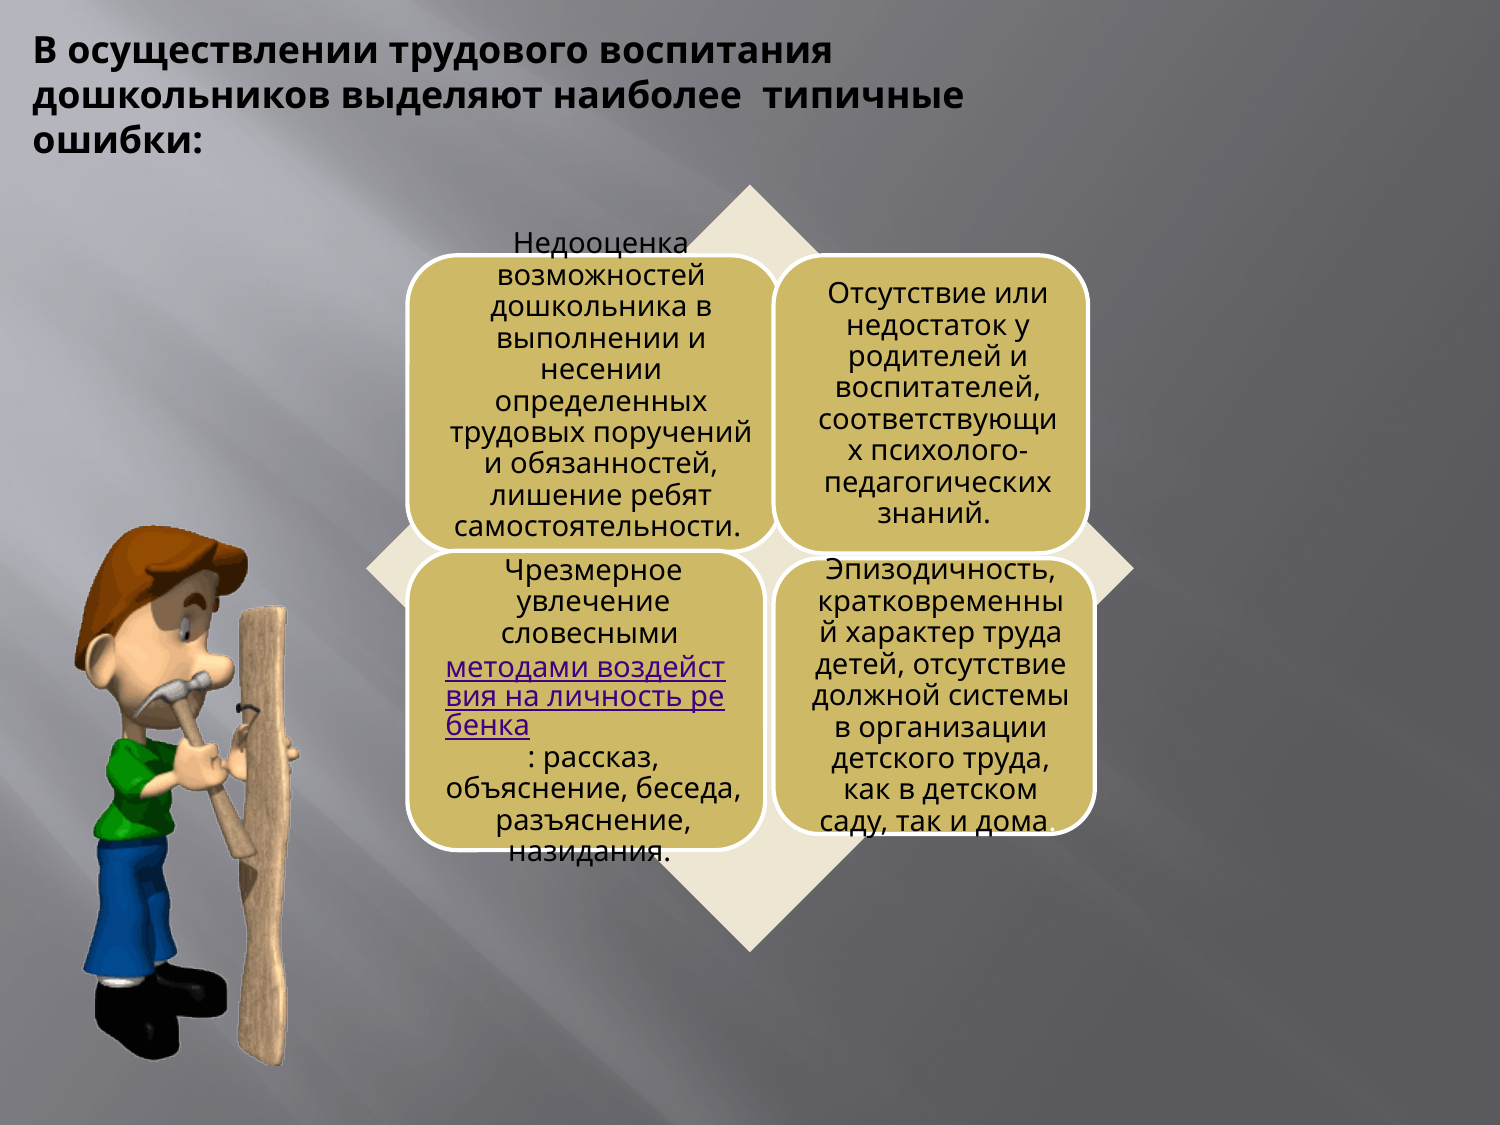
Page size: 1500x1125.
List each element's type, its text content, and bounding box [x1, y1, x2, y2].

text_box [249, 184, 1251, 953]
text_box В осуществлении трудового воспитания дошкольников выделяют наиболее типичные ошибки: [17, 19, 1125, 169]
picture [28, 514, 355, 1066]
